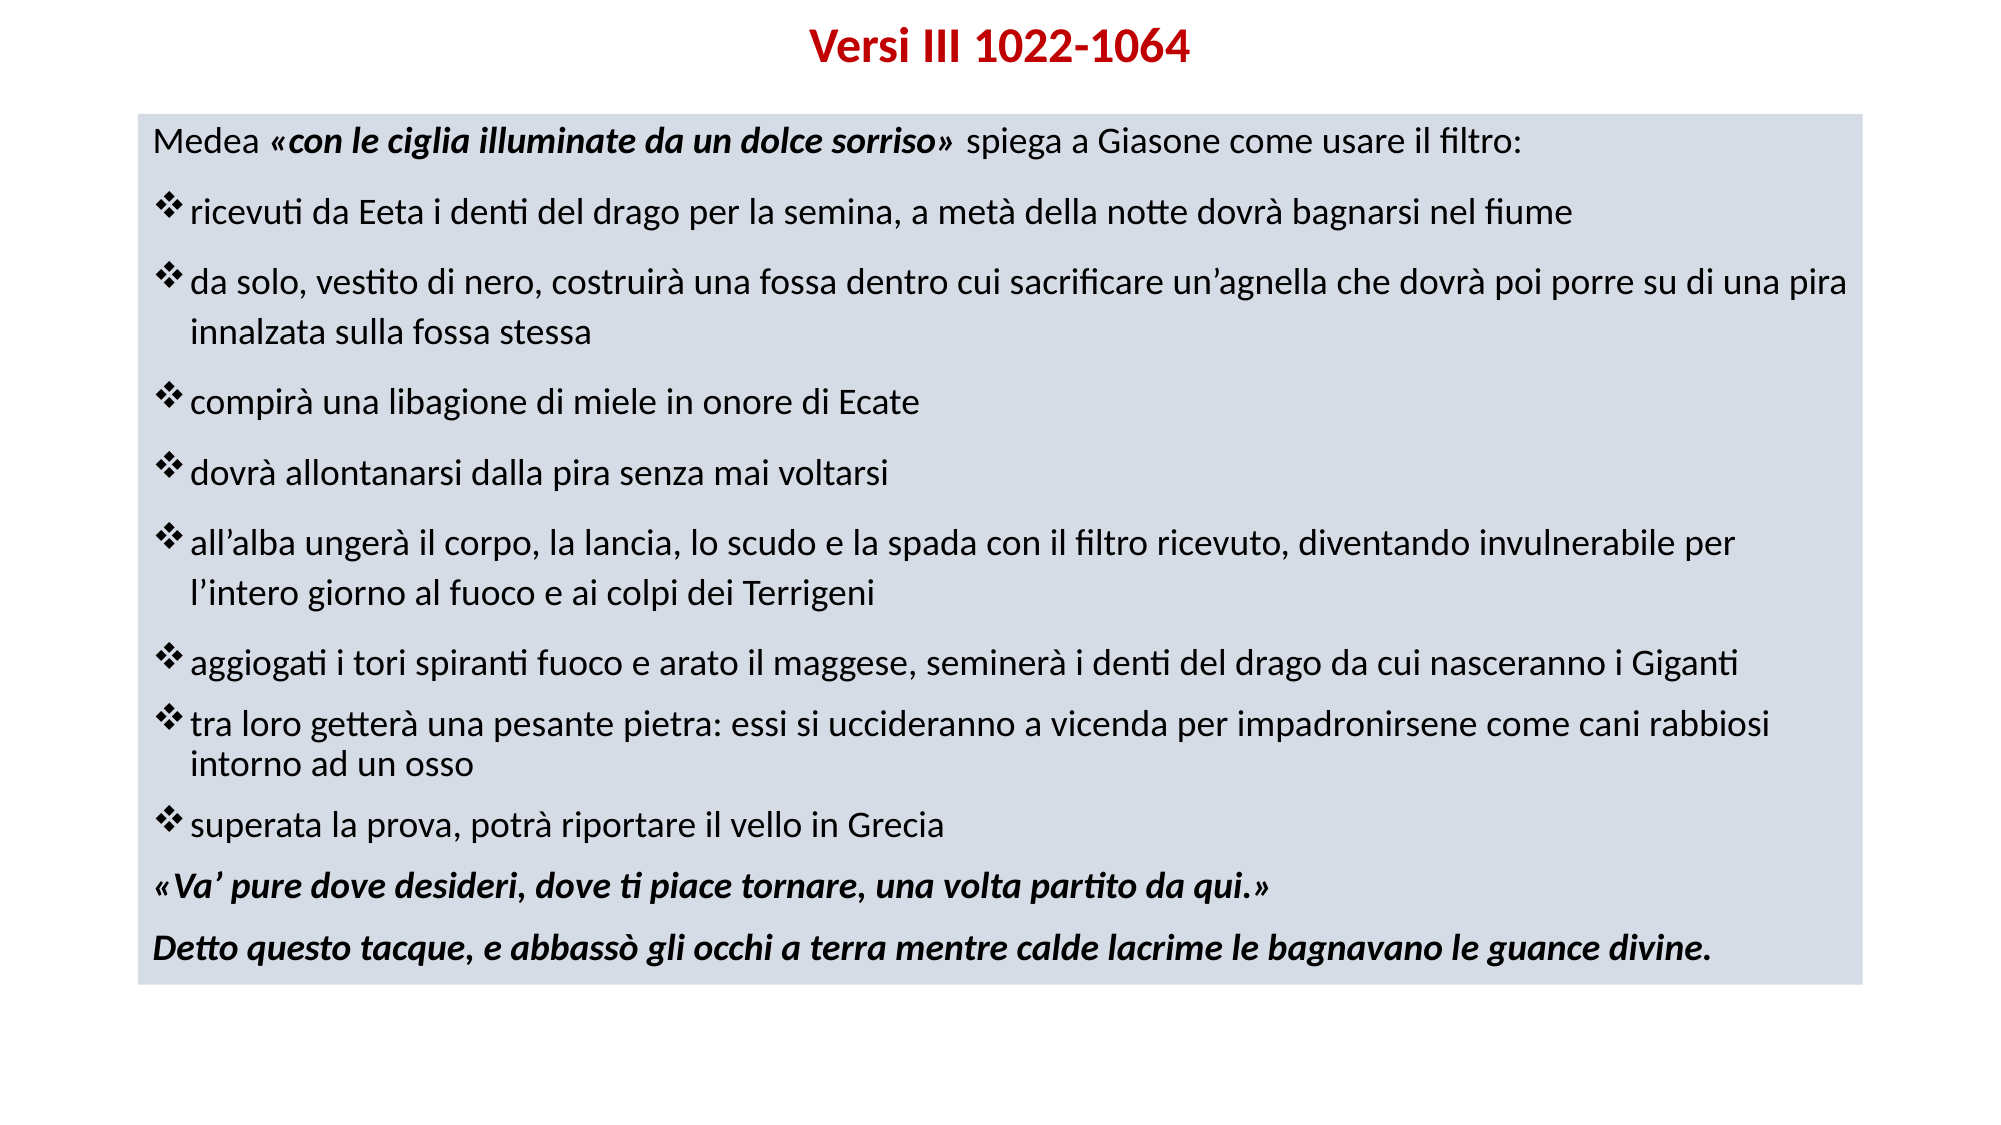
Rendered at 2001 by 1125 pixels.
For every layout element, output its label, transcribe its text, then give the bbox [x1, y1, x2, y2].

list Versi III 1022-1064 [137, 18, 1863, 113]
list Medea «con le ciglia illuminate da un dolce sorriso» spiega a Giasone come usare il filtro: ricevuti da Eeta i denti del drago per la semina, a metà della notte dovrà bagnarsi nel fiume da solo, vestito di nero, costruirà una fossa dentro cui sacrificare un’agnella che dovrà poi porre su di una pira innalzata sulla fossa stessa compirà una libagione di miele in onore di Ecate dovrà allontanarsi dalla pira senza mai voltarsi all’alba ungerà il corpo, la lancia, lo scudo e la spada con il filtro ricevuto, diventando invulnerabile per l’intero giorno al fuoco e ai colpi dei Terrigeni aggiogati i tori spiranti fuoco e arato il maggese, seminerà i denti del drago da cui nasceranno i Giganti tra loro getterà una pesante pietra: essi si uccideranno a vicenda per impadronirsene come cani rabbiosi intorno ad un osso superata la prova, potrà riportare il vello in Grecia «Va’ pure dove desideri, dove ti piace tornare, una volta partito da qui.» Detto questo tacque, e abbassò gli occhi a terra mentre calde lacrime le bagnavano le guance divine. [137, 113, 1863, 985]
